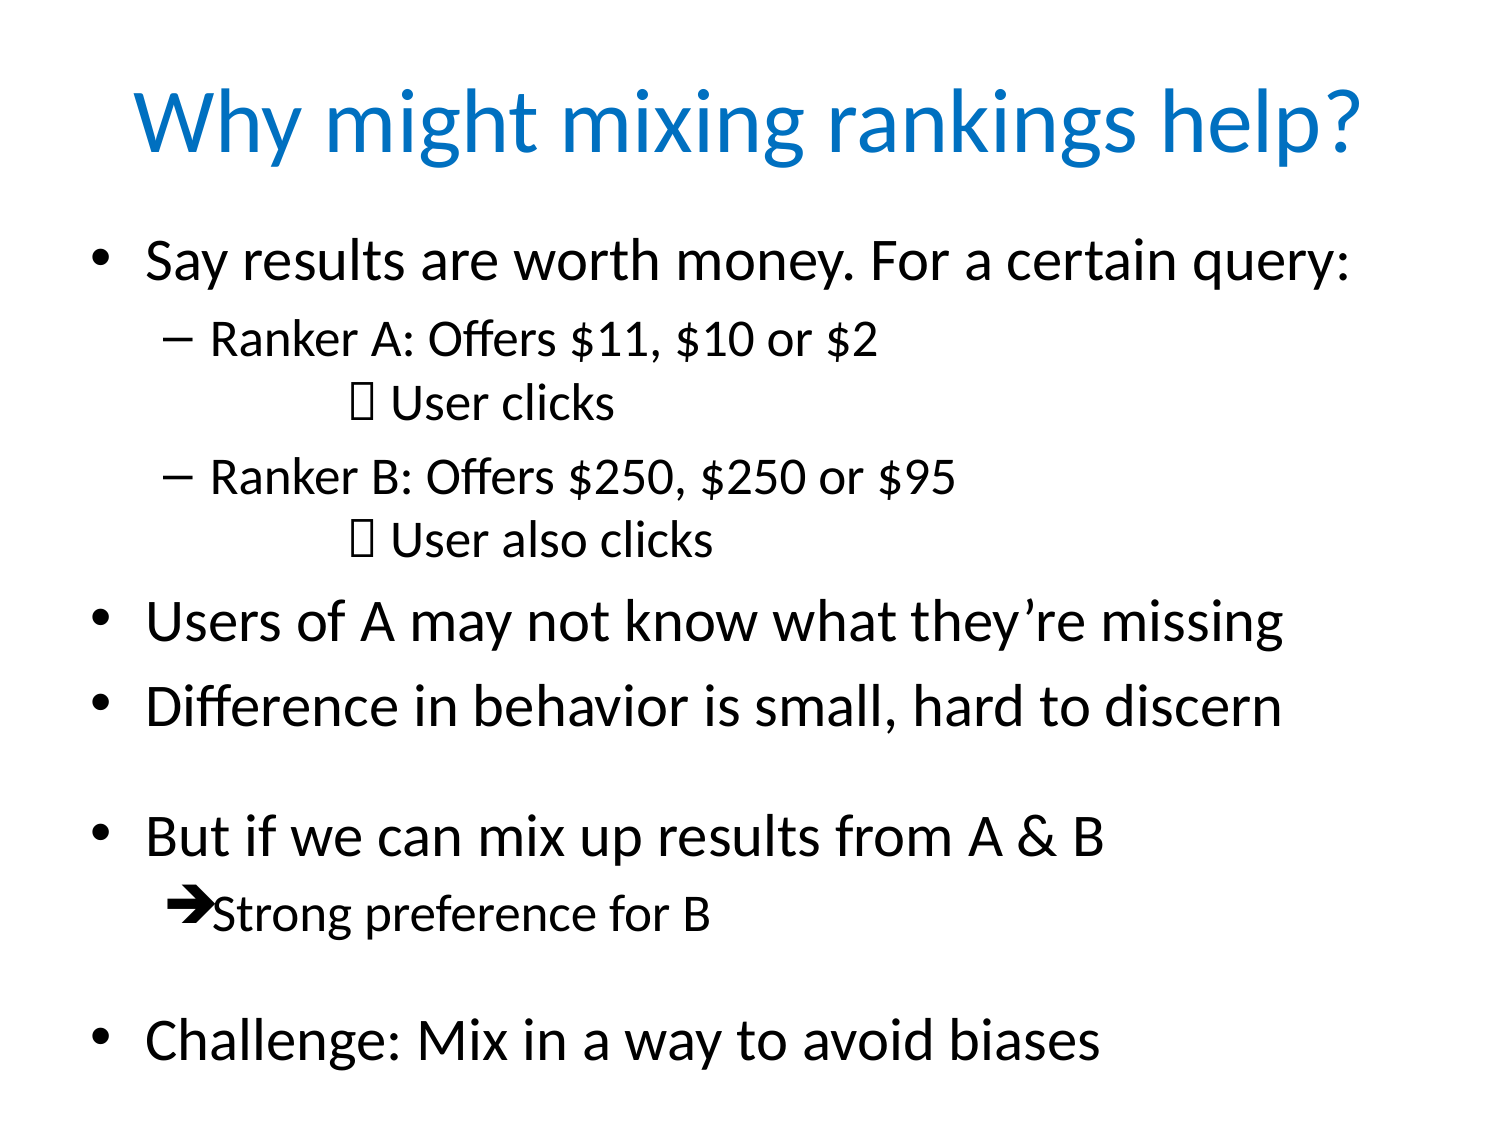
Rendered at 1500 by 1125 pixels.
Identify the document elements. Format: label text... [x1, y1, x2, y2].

title Why might mixing rankings help? [75, 45, 1425, 188]
list Say results are worth money. For a certain query: Ranker A: Offers $11, $10 or $2  User clicks Ranker B: Offers $250, $250 or $95  User also clicks Users of A may not know what they’re missing Difference in behavior is small, hard to discern But if we can mix up results from A & B Strong preference for B Challenge: Mix in a way to avoid biases [75, 212, 1425, 1086]
